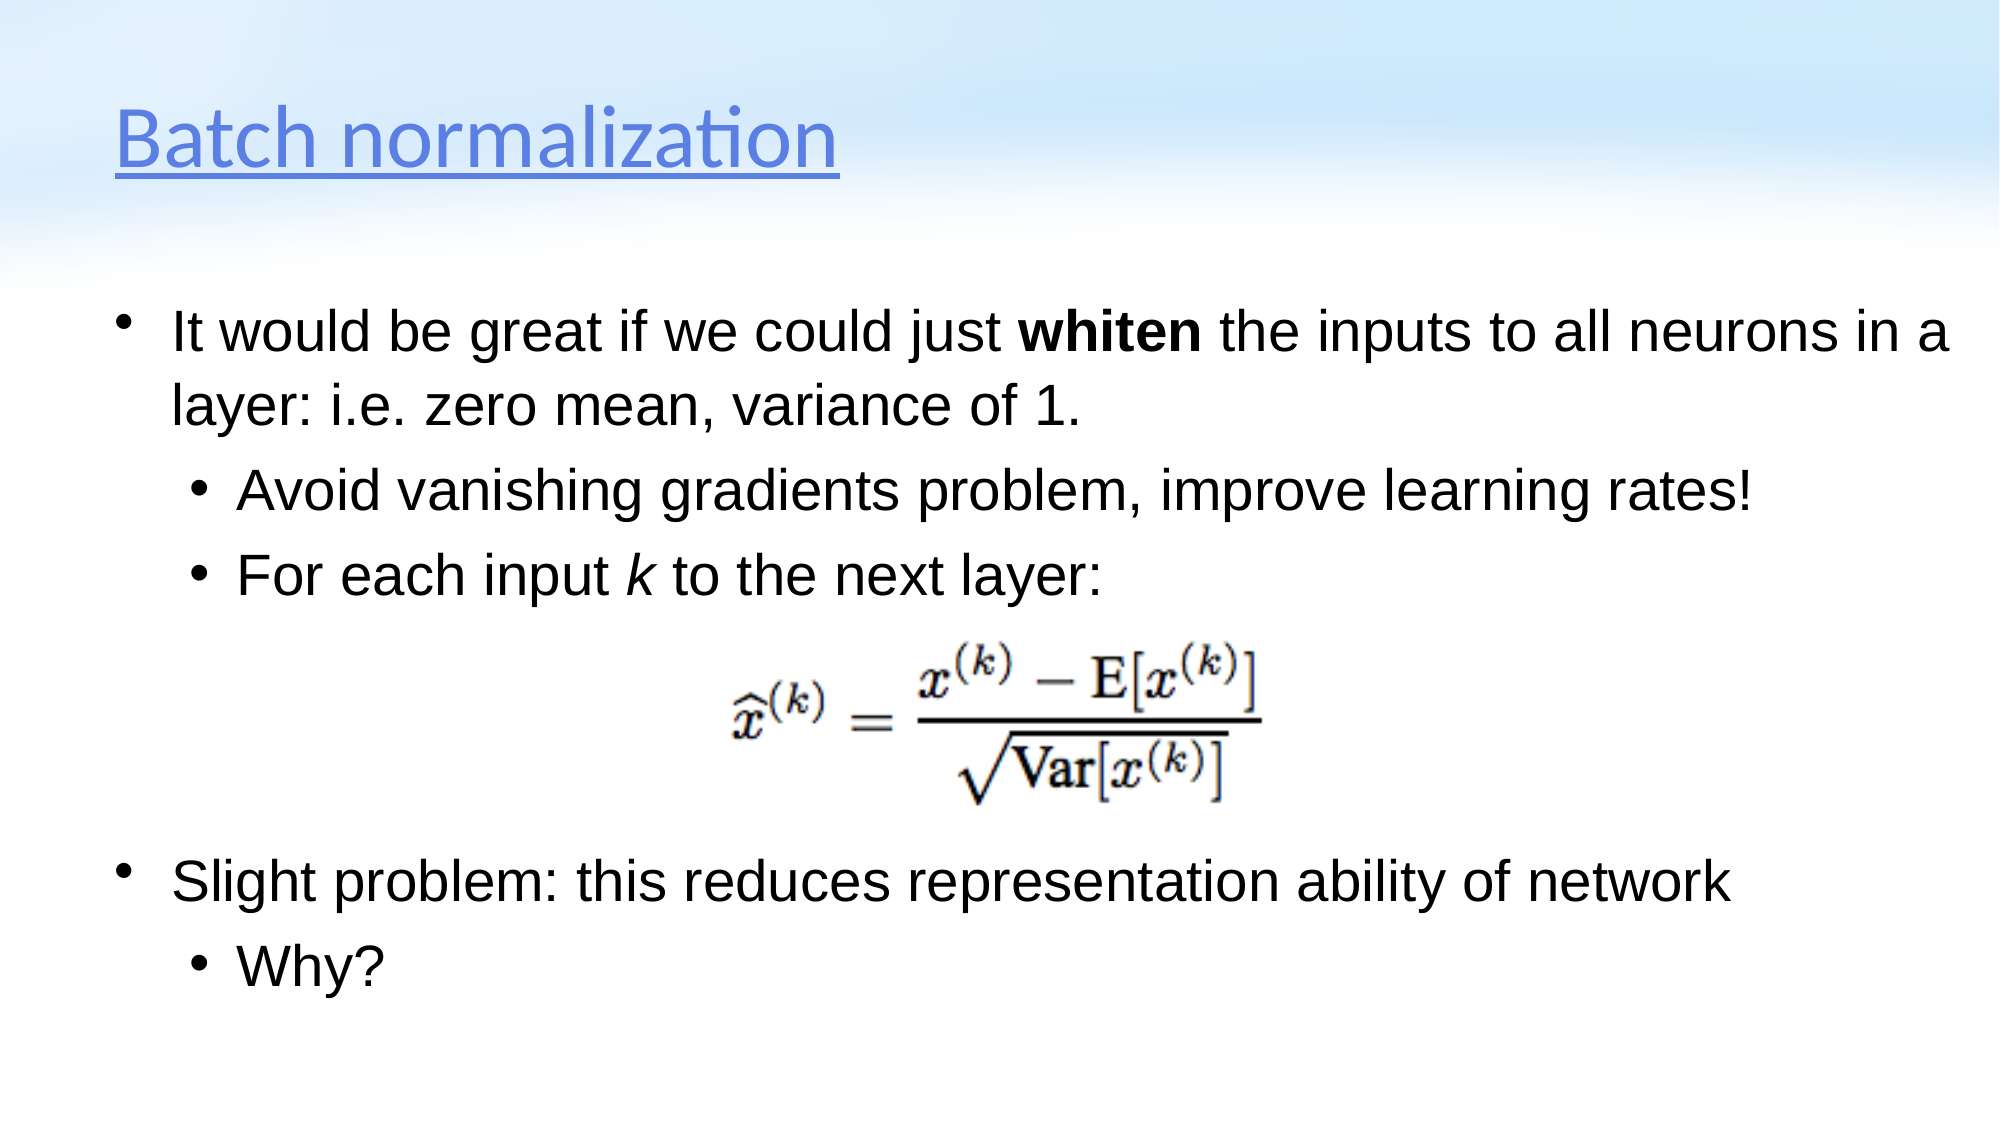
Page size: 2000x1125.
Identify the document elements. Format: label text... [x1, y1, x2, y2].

list It would be great if we could just whiten the inputs to all neurons in a layer: i.e. zero mean, variance of 1. Avoid vanishing gradients problem, improve learning rates! For each input k to the next layer: Slight problem: this reduces representation ability of network Why? [99, 282, 1981, 1026]
title Batch normalization [99, 37, 1963, 226]
picture [0, 0, 2000, 1125]
